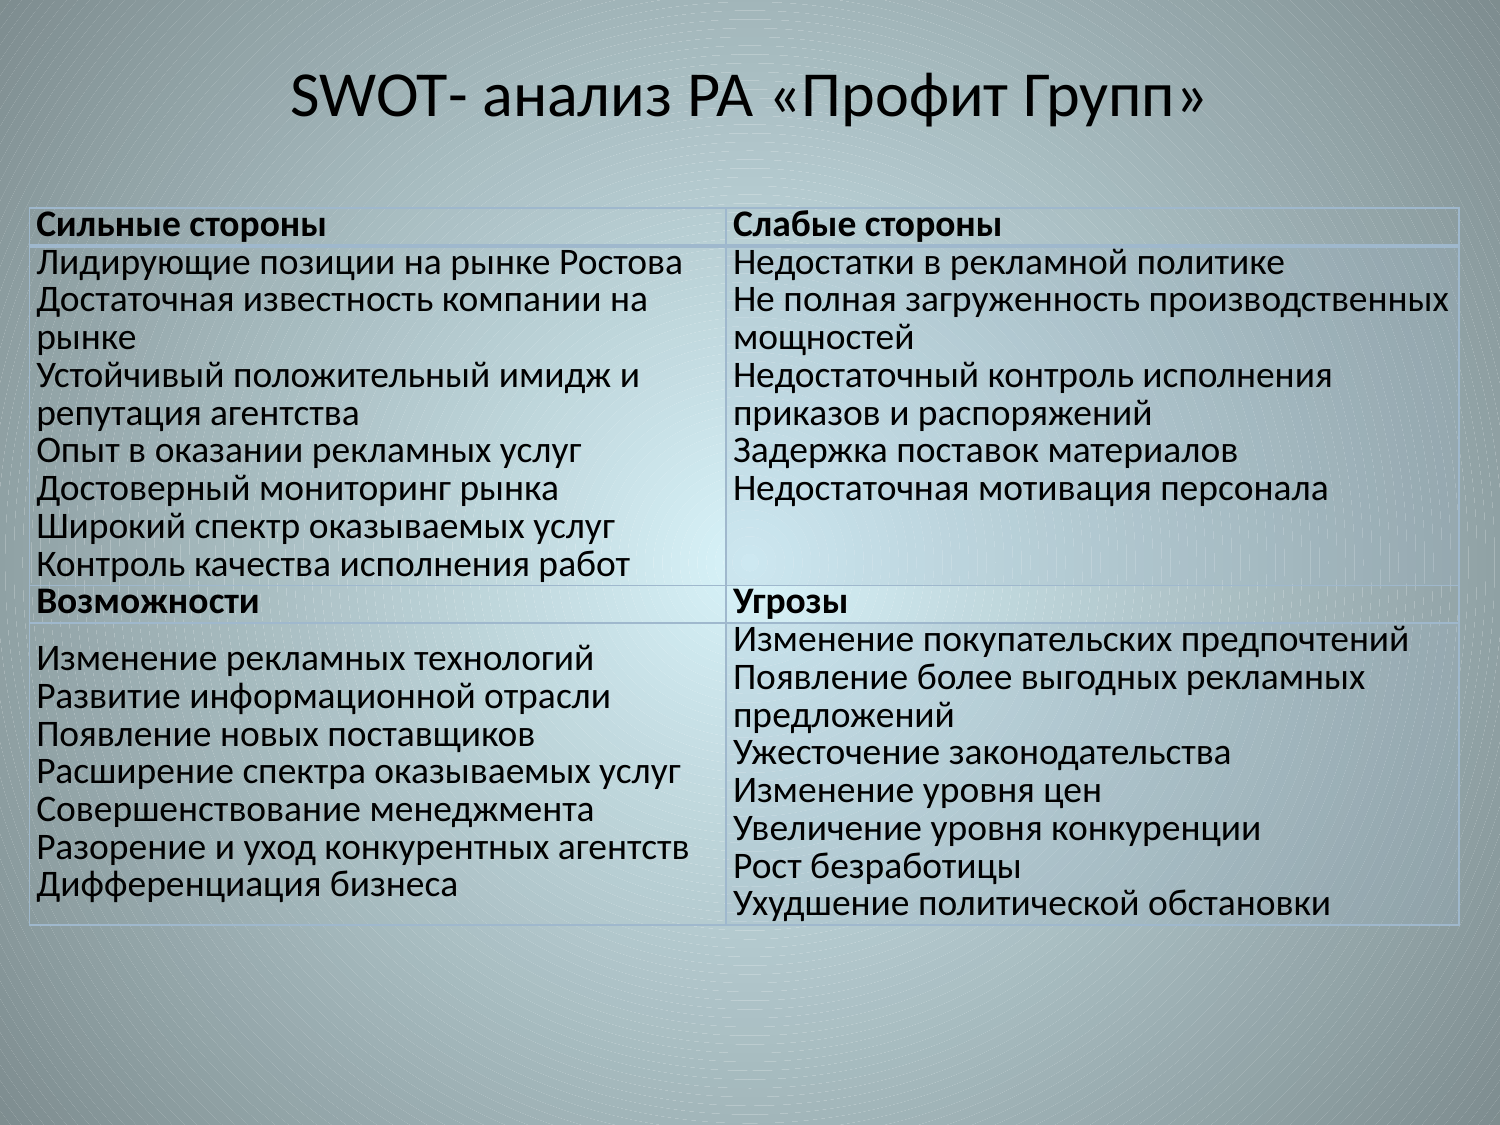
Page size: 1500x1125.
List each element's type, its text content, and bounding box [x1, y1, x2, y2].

table_cell Изменение рекламных технологий Развитие информационной отрасли Появление новых поставщиков Расширение спектра оказываемых услуг Совершенствование менеджмента Разорение и уход конкурентных агентств Дифференциация бизнеса [30, 624, 725, 924]
table_header Слабые стороны [727, 209, 1458, 244]
table_cell Недостатки в рекламной политике Не полная загруженность производственных мощностей Недостаточный контроль исполнения приказов и распоряжений Задержка поставок материалов Недостаточная мотивация персонала [727, 248, 1458, 585]
table_cell Изменение покупательских предпочтений Появление более выгодных рекламных предложений Ужесточение законодательства Изменение уровня цен Увеличение уровня конкуренции Рост безработицы Ухудшение политической обстановки [727, 624, 1458, 924]
table_cell Угрозы [727, 586, 1458, 622]
title SWOT- анализ РА «Профит Групп» [75, 45, 1425, 138]
table_cell Возможности [30, 586, 725, 622]
table_cell Лидирующие позиции на рынке Ростова Достаточная известность компании на рынке Устойчивый положительный имидж и репутация агентства Опыт в оказании рекламных услуг Достоверный мониторинг рынка Широкий спектр оказываемых услуг Контроль качества исполнения работ [30, 248, 725, 585]
table_header Сильные стороны [30, 209, 725, 244]
